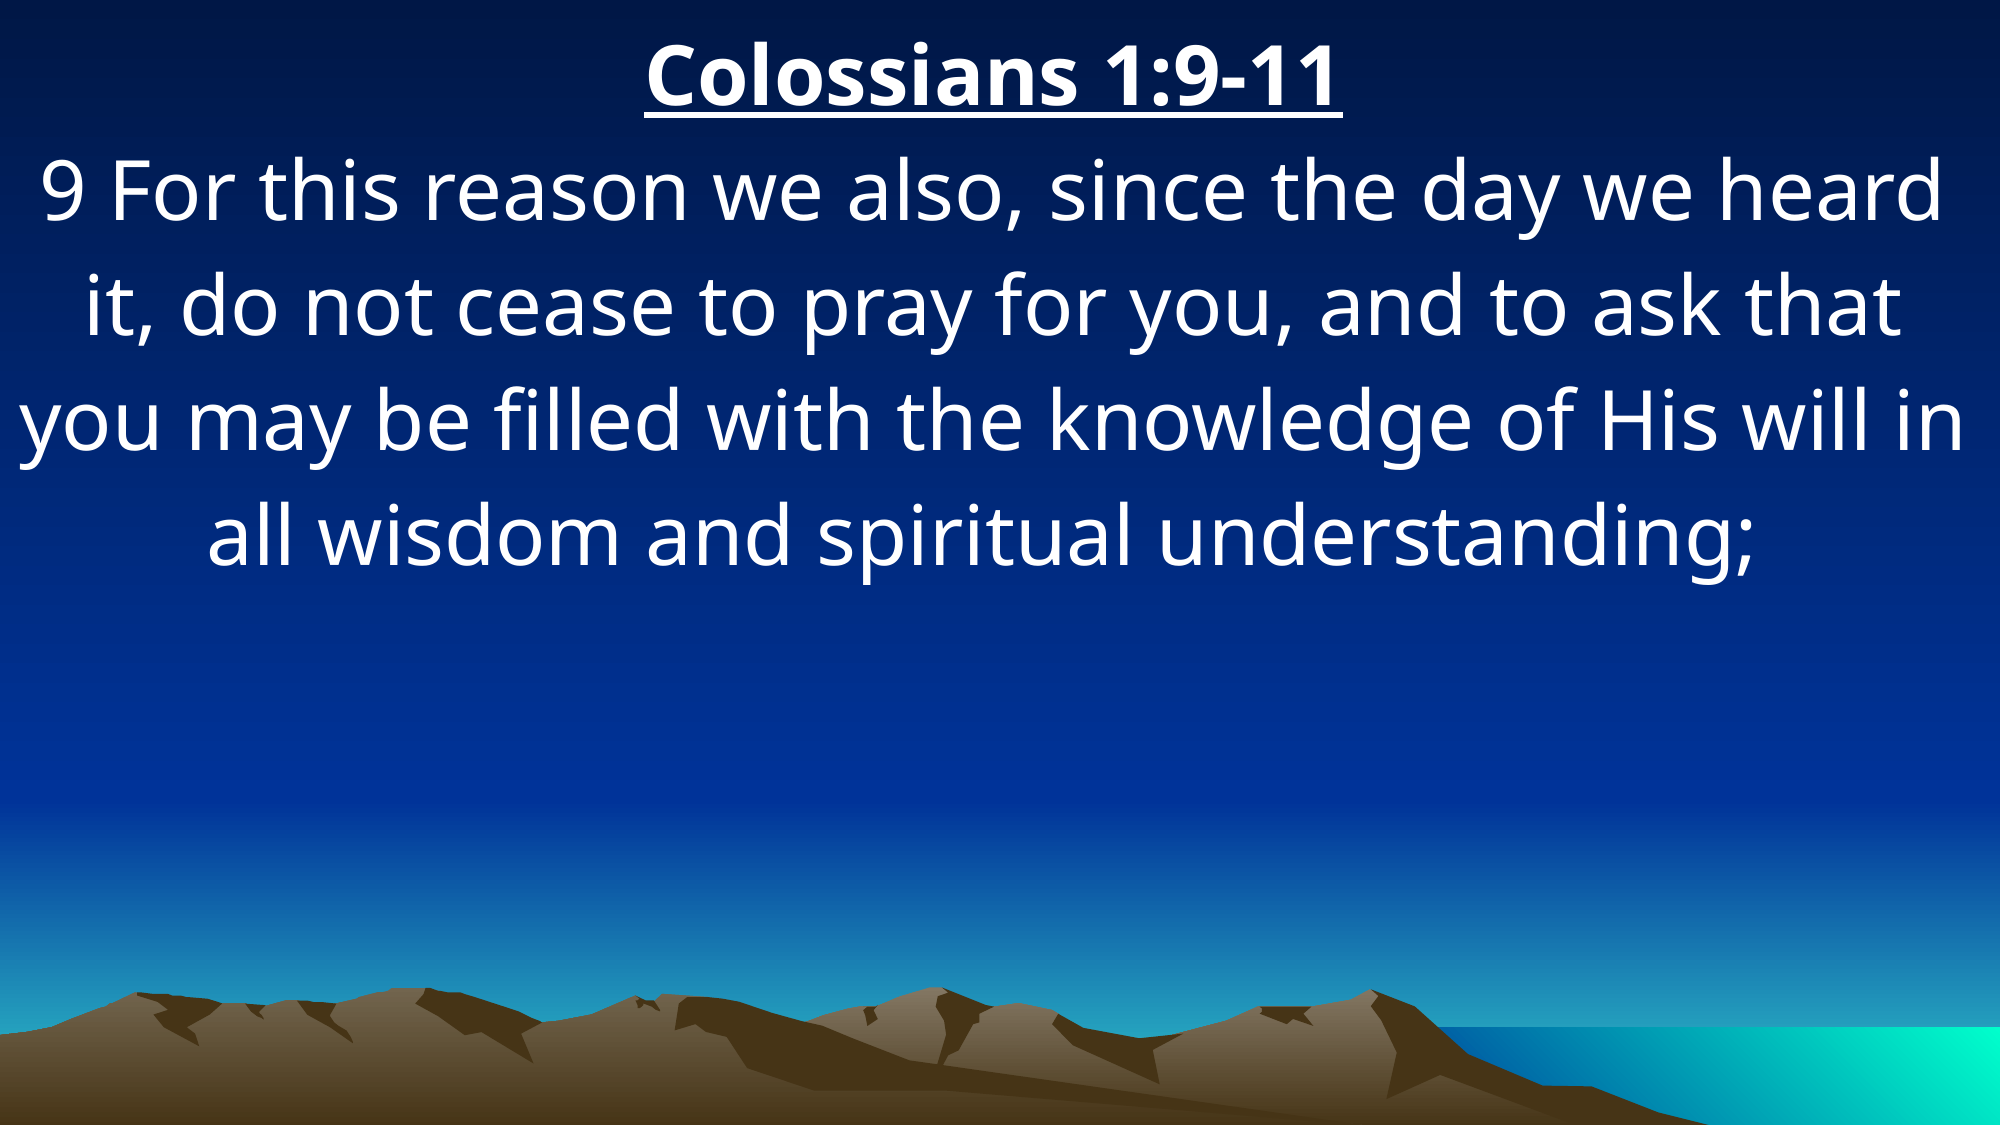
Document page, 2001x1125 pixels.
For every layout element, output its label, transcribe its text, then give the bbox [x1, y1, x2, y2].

text_box Colossians 1:9-11 9 For this reason we also, since the day we heard it, do not cease to pray for you, and to ask that you may be filled with the knowledge of His will in all wisdom and spiritual understanding; [0, 0, 1988, 1013]
